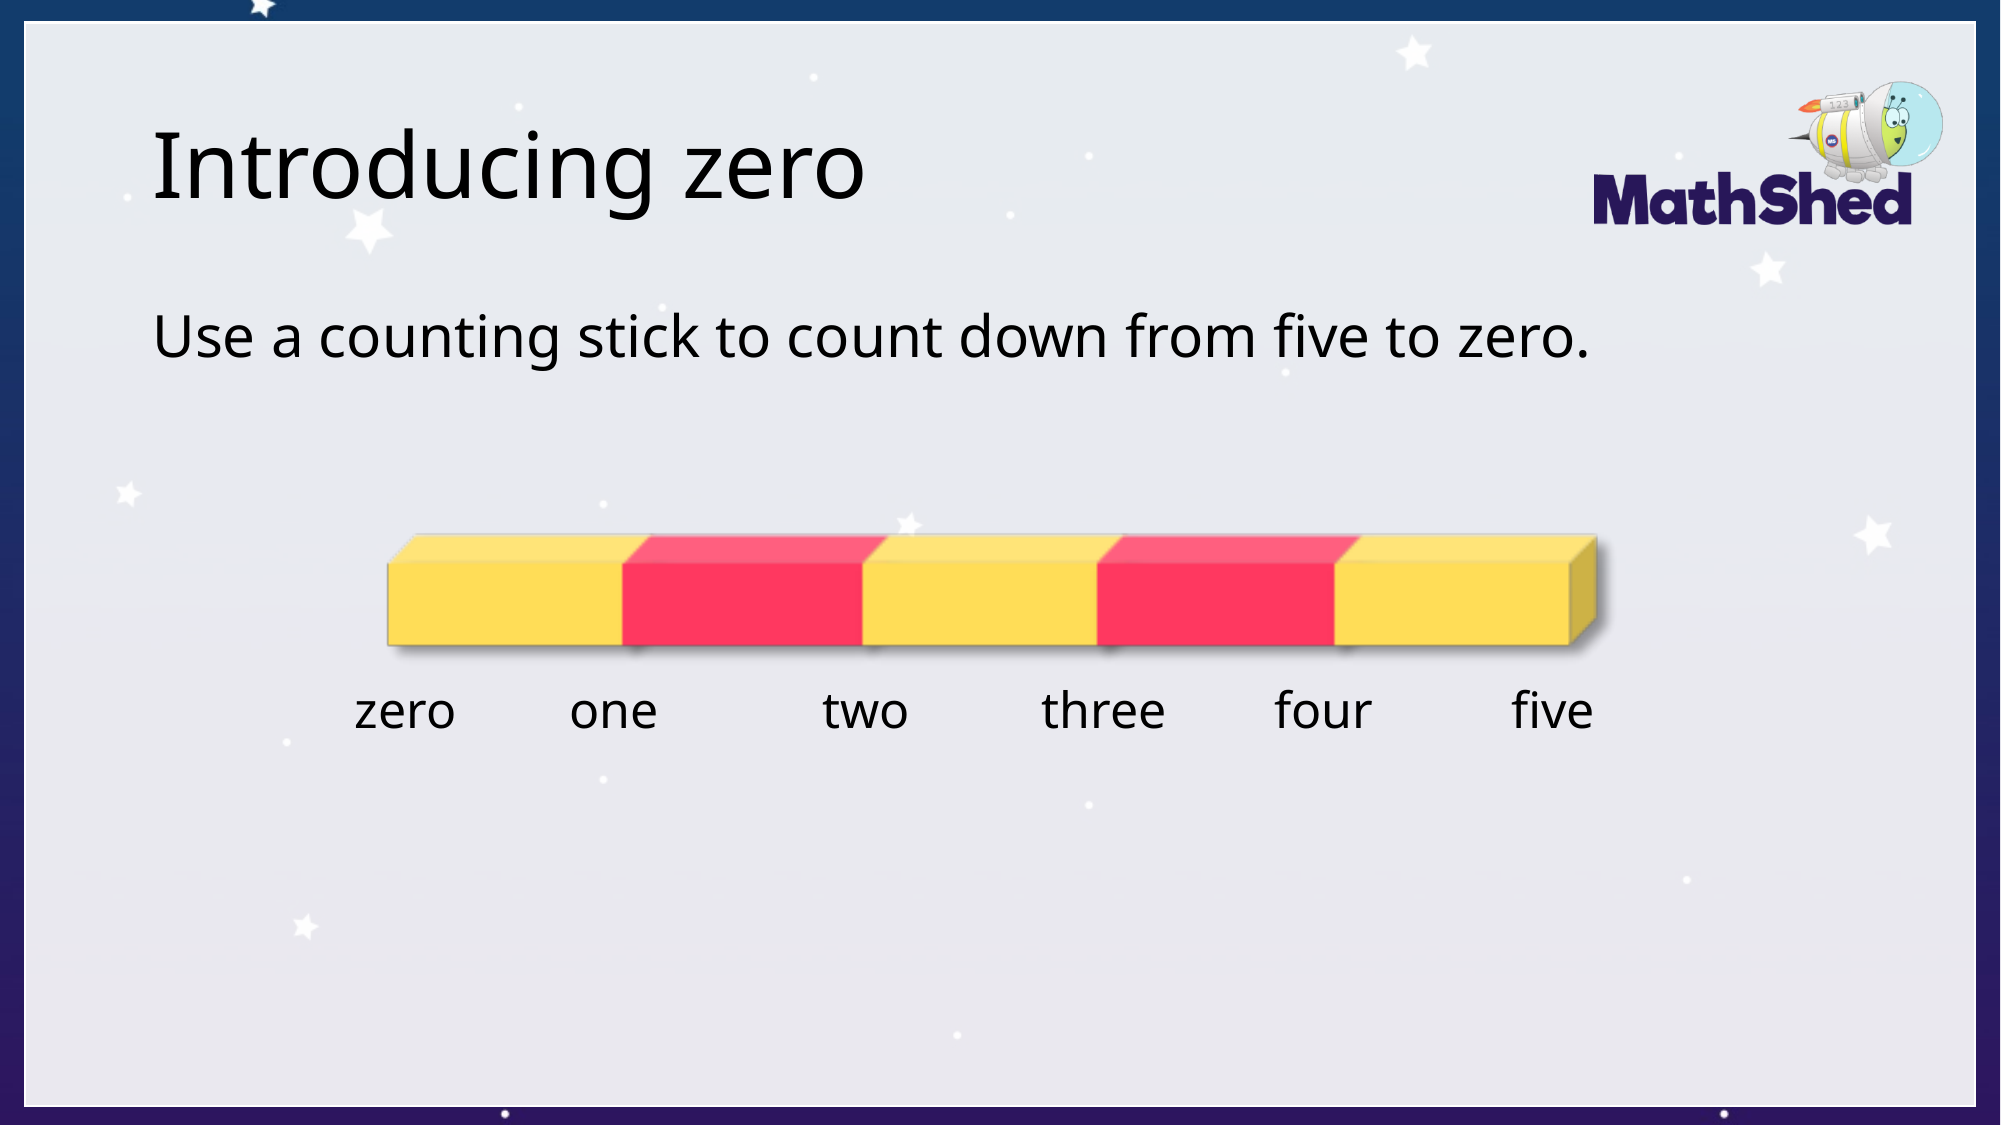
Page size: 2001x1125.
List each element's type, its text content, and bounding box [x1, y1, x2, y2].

text_box one [544, 667, 684, 750]
text_box zero [320, 666, 492, 750]
text_box three [1003, 667, 1206, 750]
title Introducing zero [137, 59, 1578, 278]
picture [0, 0, 2001, 1125]
text_box two [781, 667, 952, 750]
text_box four [1238, 667, 1410, 750]
text_box five [1452, 666, 1655, 750]
list Use a counting stick to count down from five to zero. [137, 299, 1907, 1014]
